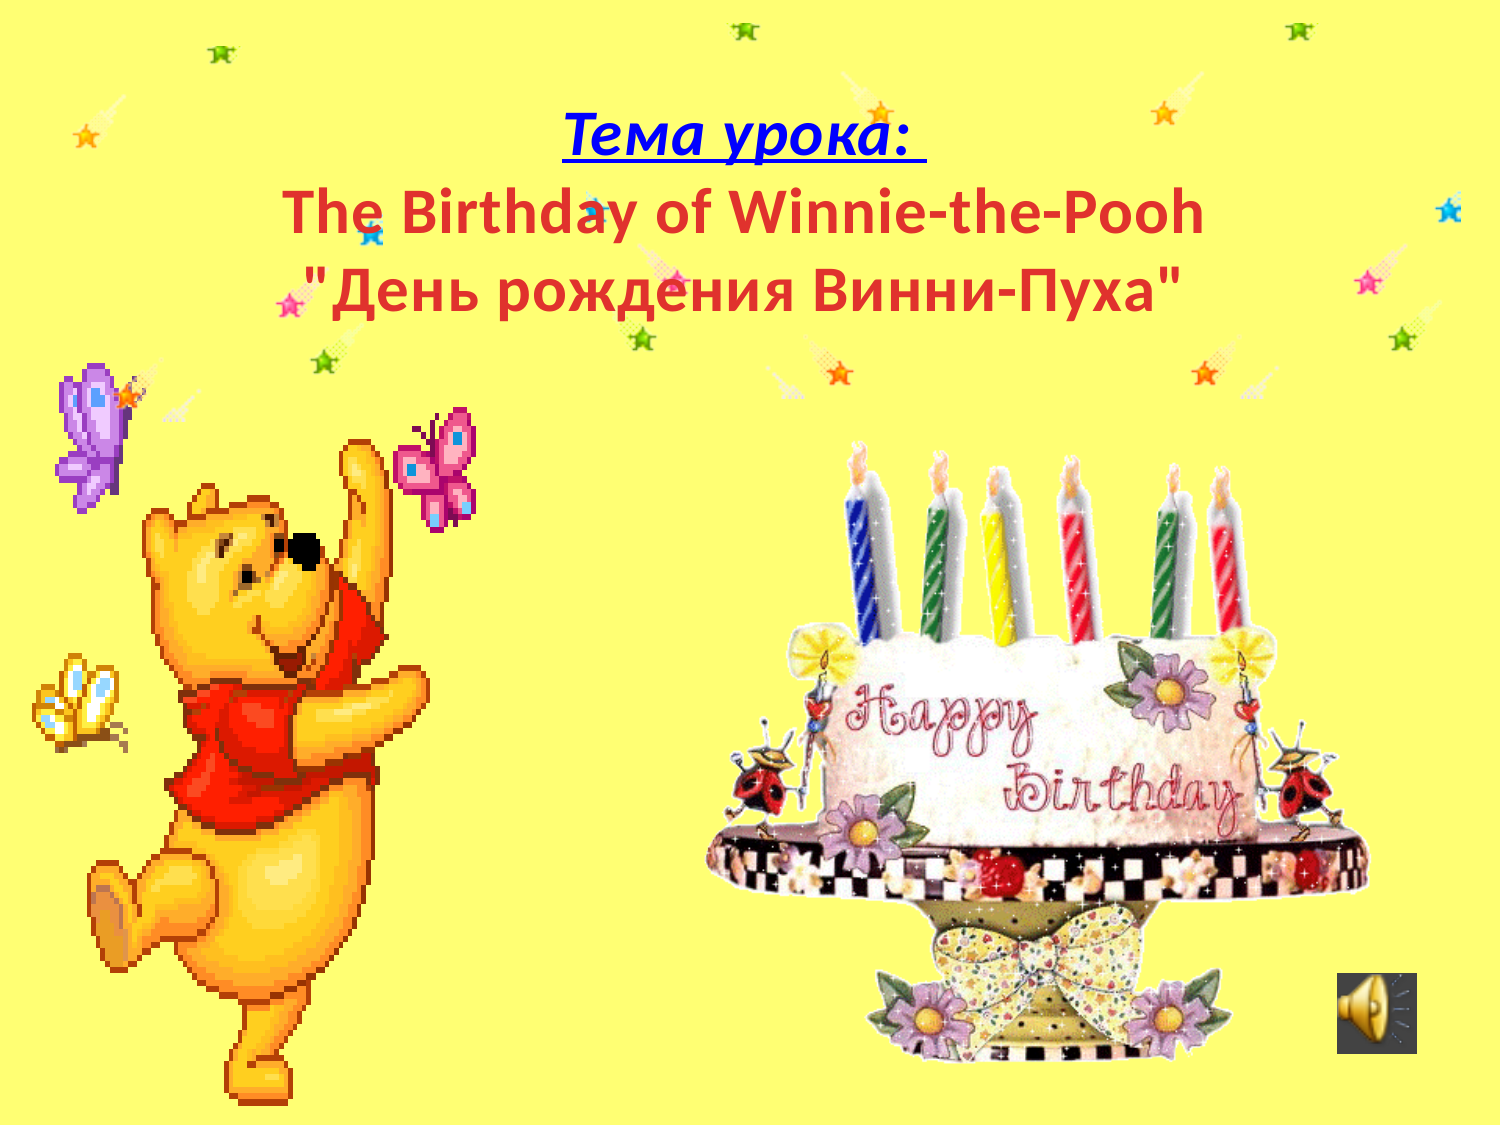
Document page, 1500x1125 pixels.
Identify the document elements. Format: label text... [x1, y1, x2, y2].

picture [70, 46, 384, 423]
picture [585, 23, 1462, 1125]
title Тема урока: The Birthday of Winnie-the-Pooh "День рождения Винни-Пуха" [387, 82, 639, 411]
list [23, 351, 481, 1106]
title Тема урока: The Birthday of Winnie-the-Pooh "День рождения Винни-Пуха" [902, 82, 1143, 361]
